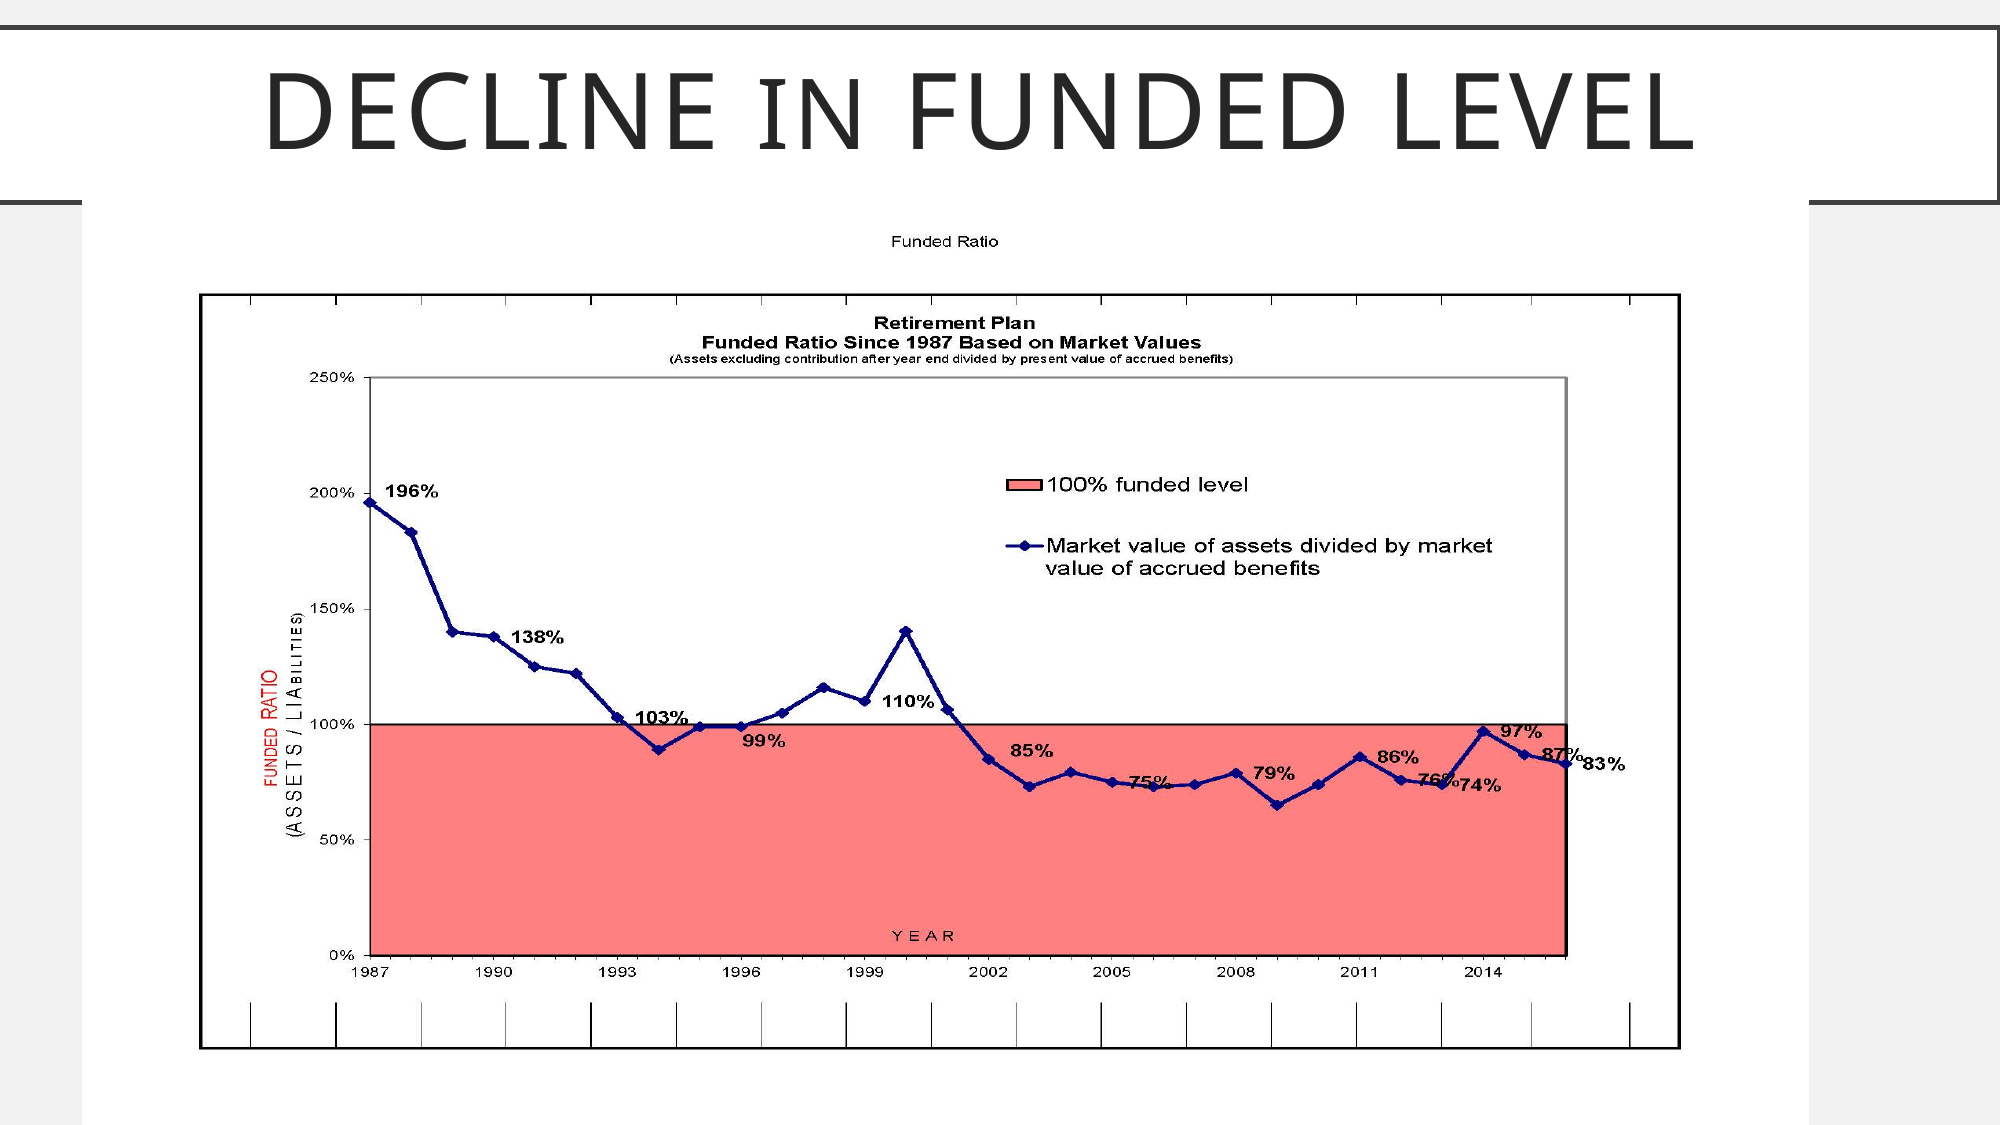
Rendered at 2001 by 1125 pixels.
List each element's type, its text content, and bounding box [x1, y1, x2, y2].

title DECLINE in FUNDED LEVEL [0, 25, 2000, 205]
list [82, 169, 1809, 1125]
